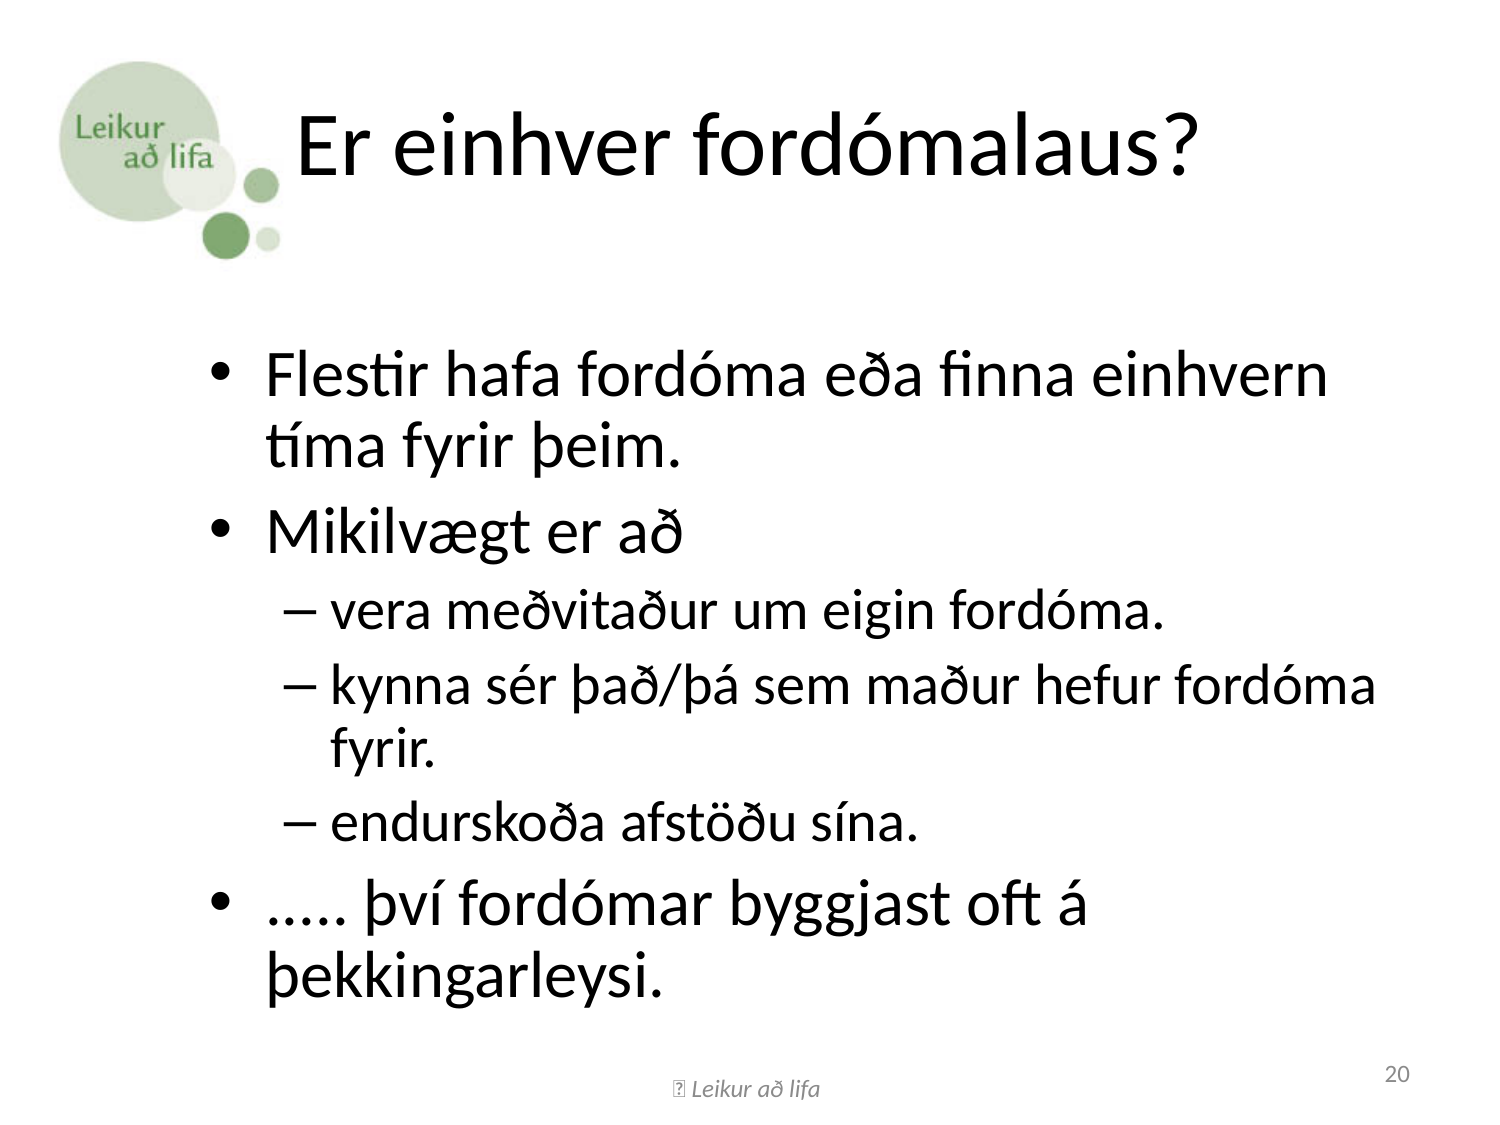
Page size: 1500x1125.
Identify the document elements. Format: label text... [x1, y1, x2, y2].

footer  Leikur að lifa [512, 1059, 988, 1103]
list Flestir hafa fordóma eða finna einhvern tíma fyrir þeim. Mikilvægt er að vera meðvitaður um eigin fordóma. kynna sér það/þá sem maður hefur fordóma fyrir. endurskoða afstöðu sína. ..... því fordómar byggjast oft á þekkingarleysi. [193, 330, 1470, 1059]
slide_number 20 [1074, 1059, 1425, 1103]
picture [0, 0, 413, 414]
title Er einhver fordómalaus? [74, 44, 1426, 233]
